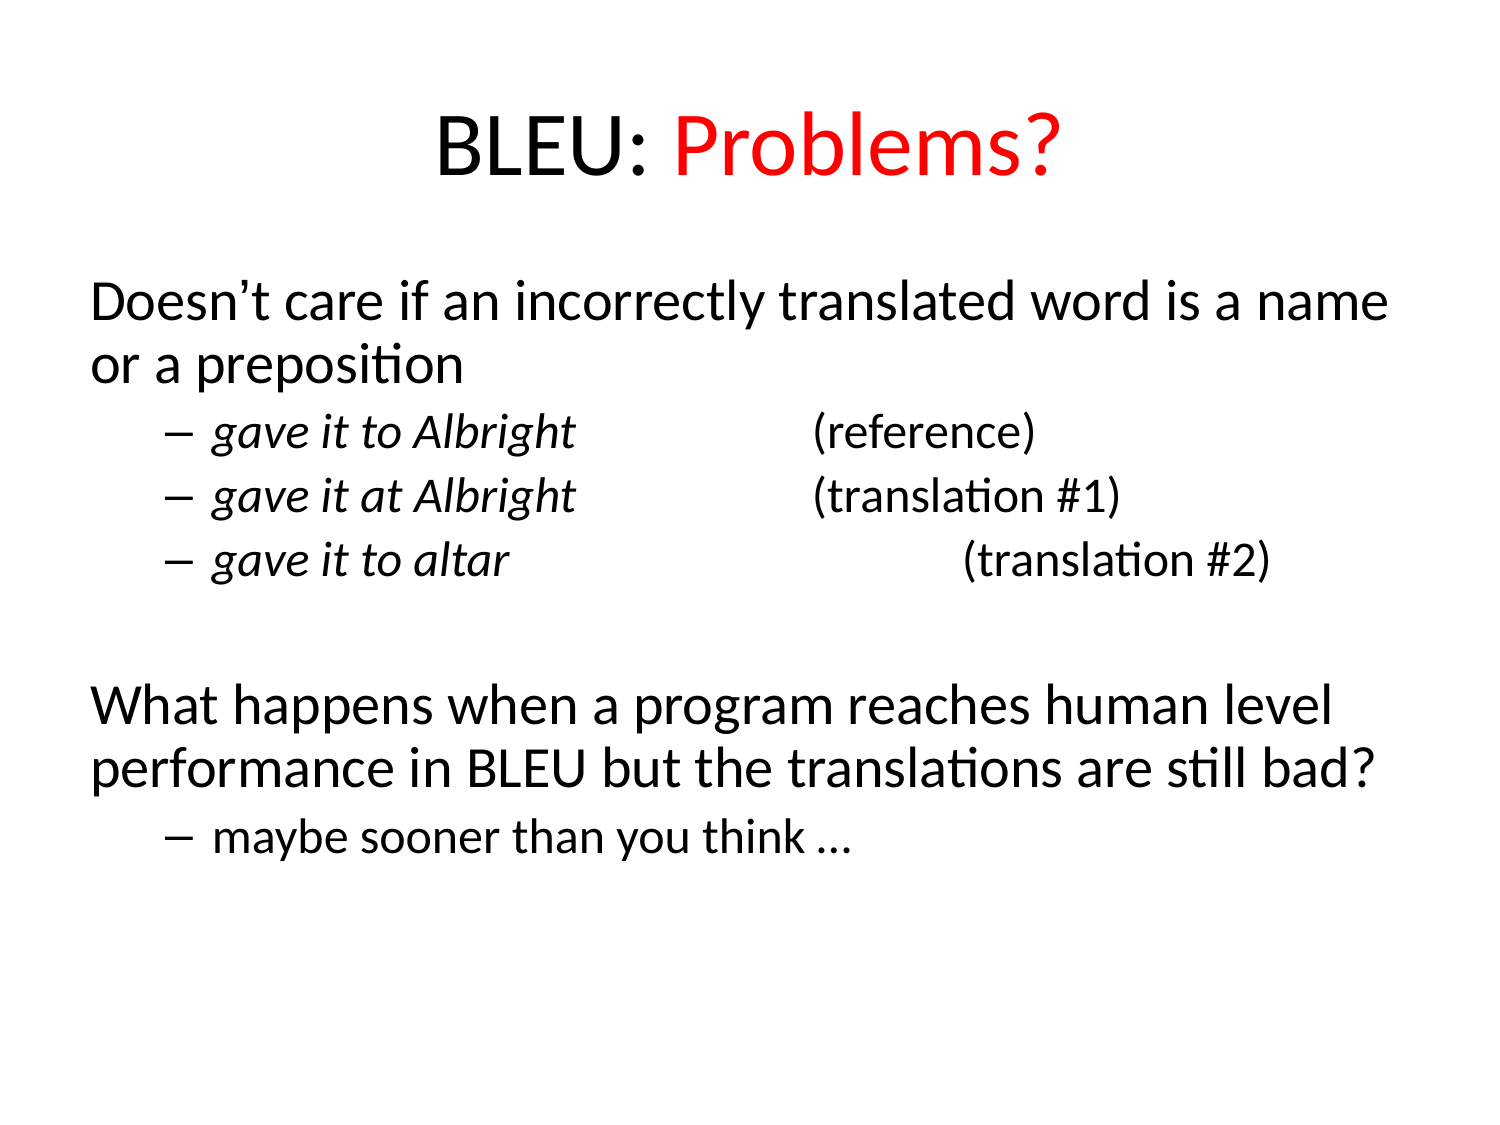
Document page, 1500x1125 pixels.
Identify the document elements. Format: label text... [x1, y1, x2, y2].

list Doesn’t care if an incorrectly translated word is a name or a preposition gave it to Albright (reference) gave it at Albright (translation #1) gave it to altar (translation #2) What happens when a program reaches human level performance in BLEU but the translations are still bad? maybe sooner than you think … [75, 262, 1425, 1005]
title BLEU: Problems? [75, 45, 1425, 233]
